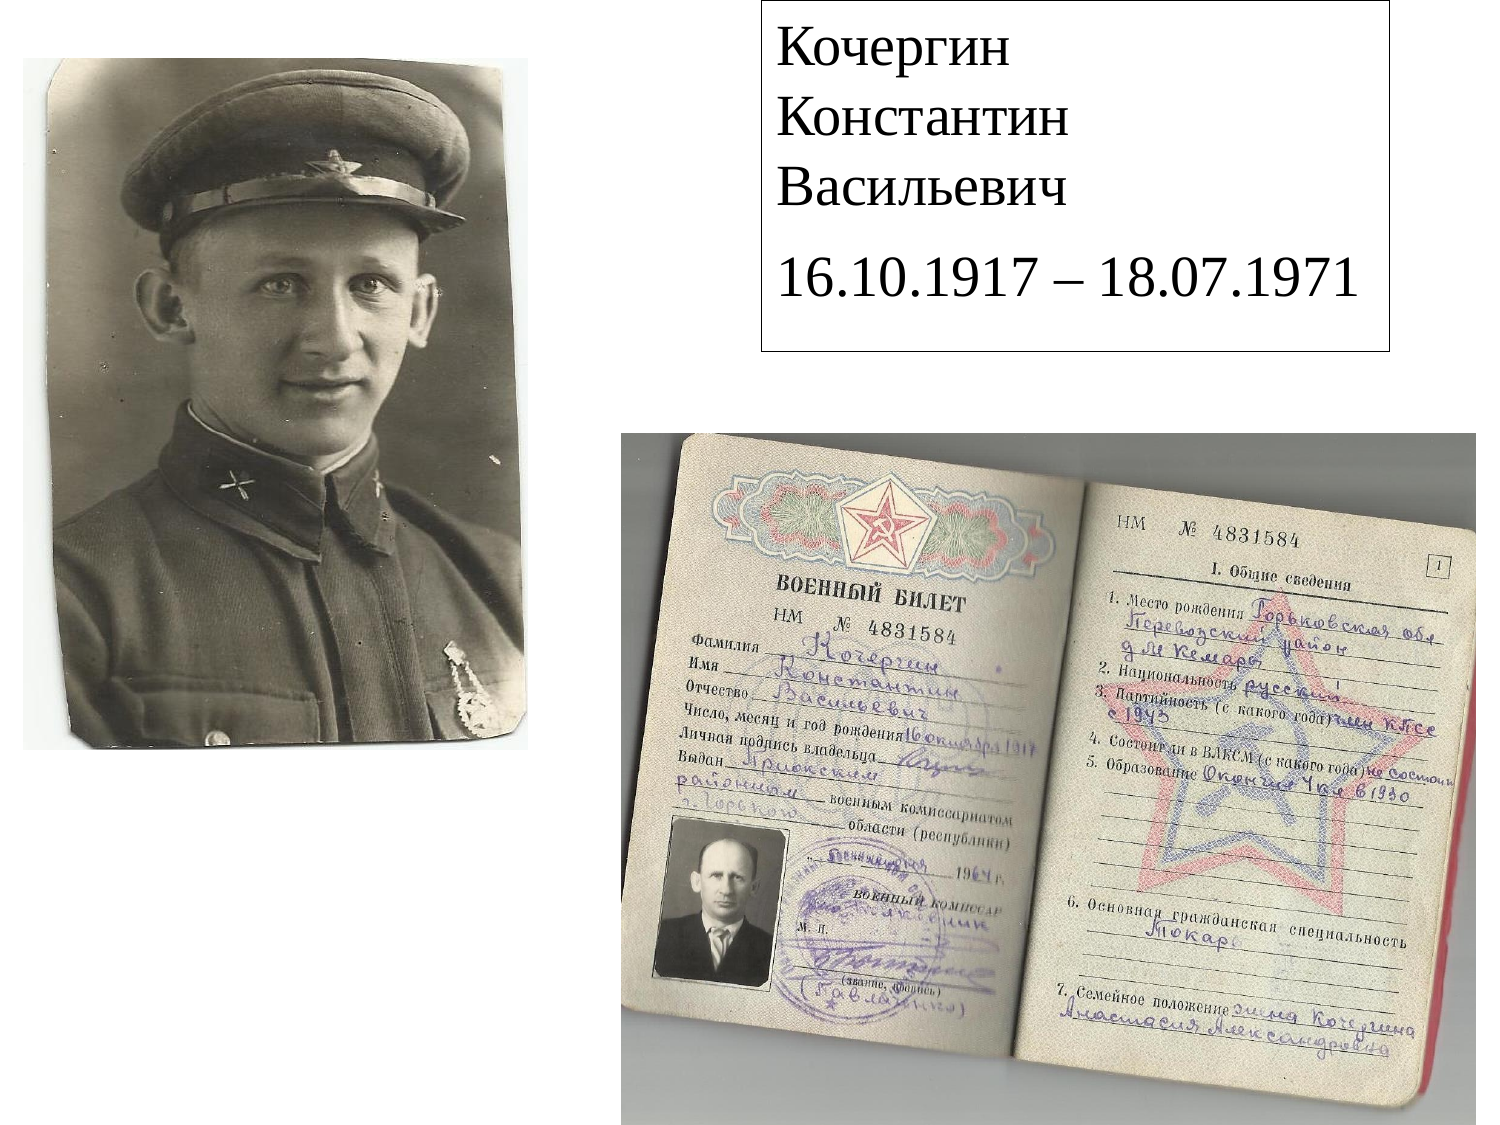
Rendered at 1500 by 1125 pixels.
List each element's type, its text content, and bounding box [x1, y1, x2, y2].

picture [620, 433, 1476, 1125]
picture [23, 58, 528, 751]
text_box Кочергин Константин Васильевич 16.10.1917 – 18.07.1971 [761, 0, 1390, 352]
